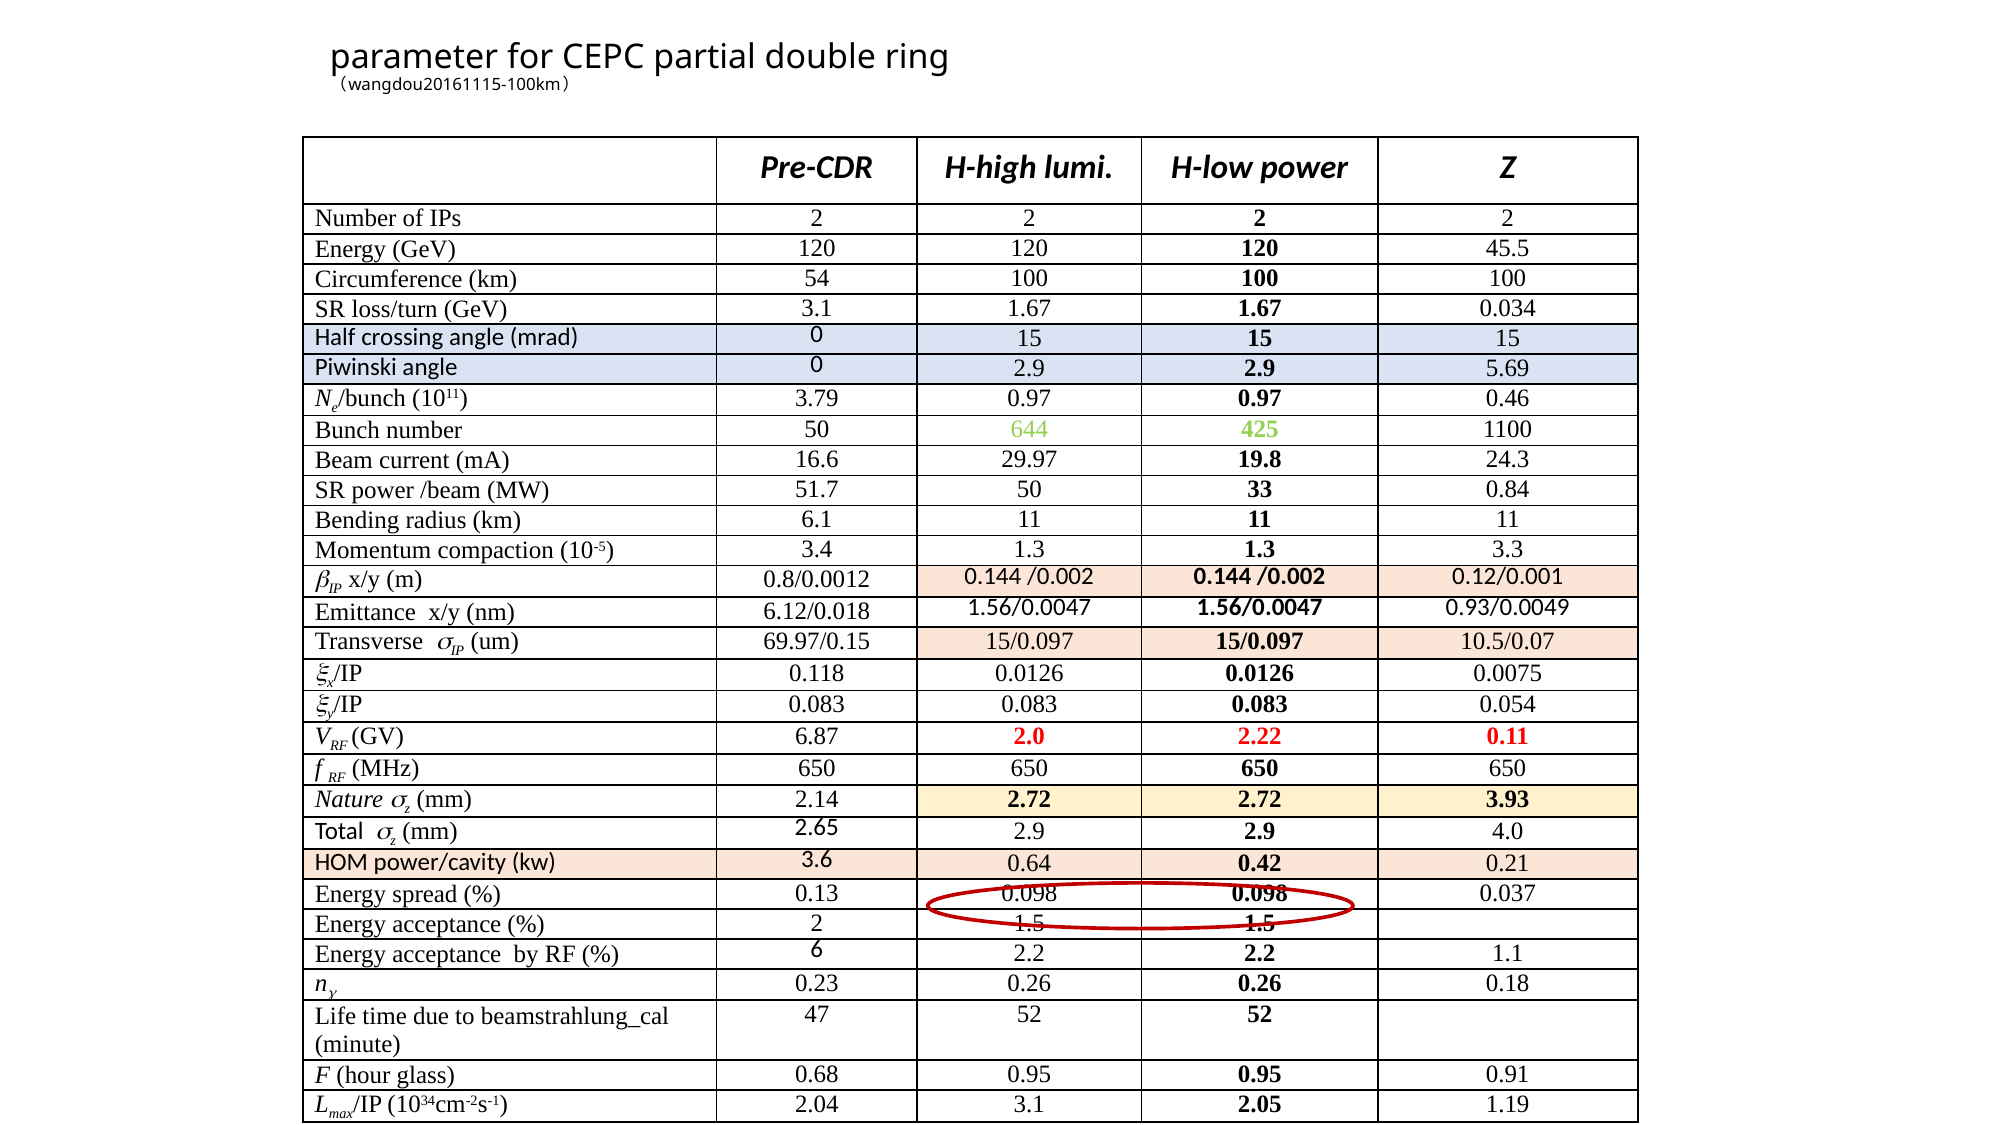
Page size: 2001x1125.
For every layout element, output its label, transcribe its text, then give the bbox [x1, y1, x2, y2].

table_cell 120 [918, 235, 1141, 263]
table_cell 0.098 [918, 880, 1141, 908]
table_cell 2.22 [1142, 723, 1377, 753]
table_cell 51.7 [717, 476, 916, 505]
table_cell 0.26 [1142, 970, 1377, 999]
table_cell n [304, 970, 716, 999]
table_cell 1.5 [1142, 910, 1377, 938]
table_cell 2.9 [918, 818, 1141, 848]
table_cell 33 [1142, 476, 1377, 505]
table_cell 6.87 [717, 723, 916, 753]
table_cell 100 [1379, 265, 1637, 293]
table_cell f RF (MHz) [304, 755, 716, 784]
table_cell IP x/y (m) [304, 566, 716, 596]
table_cell Energy (GeV) [304, 235, 716, 263]
table_header H-high lumi. [918, 138, 1141, 203]
table_cell Life time due to beamstrahlung_cal (minute) [304, 1001, 716, 1059]
table_header H-low power [1142, 138, 1377, 203]
table_cell 0.64 [918, 850, 1141, 878]
table_cell Bending radius (km) [304, 506, 716, 535]
table_cell 0.054 [1379, 691, 1637, 721]
table_cell 0.12/0.001 [1379, 566, 1637, 596]
table_cell 6 [717, 940, 916, 968]
table_cell 4.0 [1379, 818, 1637, 848]
table_cell 15 [918, 325, 1141, 353]
table_cell F (hour glass) [304, 1061, 716, 1089]
table_cell 2 [1379, 205, 1637, 233]
table_cell Energy spread (%) [304, 880, 716, 908]
table_cell 0.13 [717, 880, 916, 908]
table_cell 120 [717, 235, 916, 263]
table_header [304, 138, 716, 203]
table_cell 0.42 [1142, 850, 1377, 878]
table_cell 2.9 [1142, 355, 1377, 383]
table_cell 1.56/0.0047 [1142, 598, 1377, 626]
table_cell 10.5/0.07 [1379, 628, 1637, 658]
table_cell 45.5 [1379, 235, 1637, 263]
table_cell 3.1 [717, 295, 916, 323]
table_cell 3.4 [717, 536, 916, 565]
table_cell Bunch number [304, 416, 716, 445]
table_cell 0.97 [1142, 385, 1377, 415]
table_cell 0.144 /0.002 [1142, 566, 1377, 596]
table_cell 11 [1142, 506, 1377, 535]
table_cell 2 [1142, 205, 1377, 233]
table_cell 1.1 [1379, 940, 1637, 968]
table_cell Energy acceptance by RF (%) [304, 940, 716, 968]
table_cell 0.0126 [1142, 660, 1377, 690]
table_cell Lmax/IP (1034cm-2s-1) [304, 1091, 716, 1121]
table_cell [1379, 1001, 1637, 1059]
table_cell 650 [918, 755, 1141, 784]
table_cell 650 [1142, 755, 1377, 784]
table_cell SR loss/turn (GeV) [304, 295, 716, 323]
table_cell 3.79 [717, 385, 916, 415]
table_cell 0.95 [918, 1061, 1141, 1089]
table_cell 0.034 [1379, 295, 1637, 323]
table_cell 3.6 [717, 850, 916, 878]
table_cell 1100 [1379, 416, 1637, 445]
table_cell y/IP [304, 691, 716, 721]
table_cell 0.93/0.0049 [1379, 598, 1637, 626]
table_cell Energy acceptance (%) [304, 910, 716, 938]
table_cell 650 [717, 755, 916, 784]
table_cell 120 [1142, 235, 1377, 263]
table_cell 0.97 [918, 385, 1141, 415]
table_cell 0.098 [1142, 880, 1377, 908]
table_cell 644 [918, 416, 1141, 445]
table_cell 2 [717, 910, 916, 938]
table_cell 1.56/0.0047 [918, 598, 1141, 626]
table_cell 100 [918, 265, 1141, 293]
table_header Pre-CDR [717, 138, 916, 203]
table_cell 2.72 [918, 786, 1141, 816]
table_cell HOM power/cavity (kw) [304, 850, 716, 878]
table_cell 2.72 [1142, 786, 1377, 816]
table_header Z [1379, 138, 1637, 203]
table_cell 3.93 [1379, 786, 1637, 816]
table_cell 0.68 [717, 1061, 916, 1089]
table_cell Ne/bunch (1011) [304, 385, 716, 415]
table_cell 2.9 [1142, 818, 1377, 848]
table_cell 0.0075 [1379, 660, 1637, 690]
table_cell Total z (mm) [304, 818, 716, 848]
table_cell 0.18 [1379, 970, 1637, 999]
table_cell 1.67 [1142, 295, 1377, 323]
table_cell 16.6 [717, 446, 916, 475]
table_cell 1.67 [918, 295, 1141, 323]
table_cell 54 [717, 265, 916, 293]
table_cell 47 [717, 1001, 916, 1059]
table_cell x/IP [304, 660, 716, 690]
table_cell 5.69 [1379, 355, 1637, 383]
table_cell 1.5 [918, 910, 1141, 938]
table_cell 2.05 [1142, 1091, 1342, 1121]
table_cell 29.97 [918, 446, 1141, 475]
table_cell 2.04 [717, 1091, 916, 1121]
table_cell 69.97/0.15 [717, 628, 916, 658]
table_cell SR power /beam (MW) [304, 476, 716, 505]
table_cell 15/0.097 [918, 628, 1141, 658]
table_cell 15/0.097 [1142, 628, 1377, 658]
table_cell 52 [1142, 1001, 1377, 1059]
table_cell 1.3 [918, 536, 1141, 565]
table_cell [1379, 910, 1637, 938]
table_cell Beam current (mA) [304, 446, 716, 475]
table_cell 6.1 [717, 506, 916, 535]
table_cell 0 [717, 325, 916, 353]
table_cell 0.0126 [918, 660, 1141, 690]
table_cell 0.23 [717, 970, 916, 999]
table_cell 0.46 [1379, 385, 1637, 415]
text_box [926, 881, 1355, 930]
table_cell 24.3 [1379, 446, 1637, 475]
table_cell 2 [717, 205, 916, 233]
table_cell Circumference (km) [304, 265, 716, 293]
table_cell 2 [918, 205, 1141, 233]
table_cell 2.2 [1142, 940, 1377, 968]
table_cell 15 [1142, 325, 1377, 353]
table_cell 2.2 [918, 940, 1141, 968]
table_cell 100 [1142, 265, 1377, 293]
table_cell 2.0 [918, 723, 1141, 753]
table_cell 1.3 [1142, 536, 1377, 565]
table_cell 0.083 [918, 691, 1141, 721]
table_cell 0.8/0.0012 [717, 566, 916, 596]
table_cell Emittance x/y (nm) [304, 598, 716, 626]
table_cell Nature z (mm) [304, 786, 716, 816]
table_cell 2.9 [918, 355, 1141, 383]
title parameter for CEPC partial double ring （wangdou20161115-100km） [314, 30, 1721, 102]
table_cell 0.037 [1379, 880, 1637, 908]
table_cell 6.12/0.018 [717, 598, 916, 626]
table_cell 0.144 /0.002 [918, 566, 1141, 596]
table_cell Half crossing angle (mrad) [304, 325, 716, 353]
table_cell 2.65 [717, 818, 916, 848]
table_cell 0.118 [717, 660, 916, 690]
table_cell 3.3 [1379, 536, 1637, 565]
table_cell 0.11 [1379, 723, 1637, 753]
table_cell 2.14 [717, 786, 916, 816]
table_cell VRF (GV) [304, 723, 716, 753]
table_cell 0.21 [1379, 850, 1637, 878]
table_cell 52 [918, 1001, 1141, 1059]
table_cell Number of IPs [304, 205, 716, 233]
table_cell 0.84 [1379, 476, 1637, 505]
slide_number [1342, 1061, 1693, 1122]
table_cell Transverse IP (um) [304, 628, 716, 658]
table_cell 15 [1379, 325, 1637, 353]
table_cell 650 [1379, 755, 1637, 784]
table_cell 0.083 [717, 691, 916, 721]
table_cell 11 [1379, 506, 1637, 535]
table_cell Piwinski angle [304, 355, 716, 383]
table_cell 0.95 [1142, 1061, 1342, 1089]
table_cell 3.1 [918, 1091, 1141, 1121]
table_cell 50 [717, 416, 916, 445]
table_cell 425 [1142, 416, 1377, 445]
table_cell 0 [717, 355, 916, 383]
table_cell 0.083 [1142, 691, 1377, 721]
table_cell 0.26 [918, 970, 1141, 999]
table_cell 11 [918, 506, 1141, 535]
table_cell 50 [918, 476, 1141, 505]
table_cell 19.8 [1142, 446, 1377, 475]
table_cell Momentum compaction (10-5) [304, 536, 716, 565]
